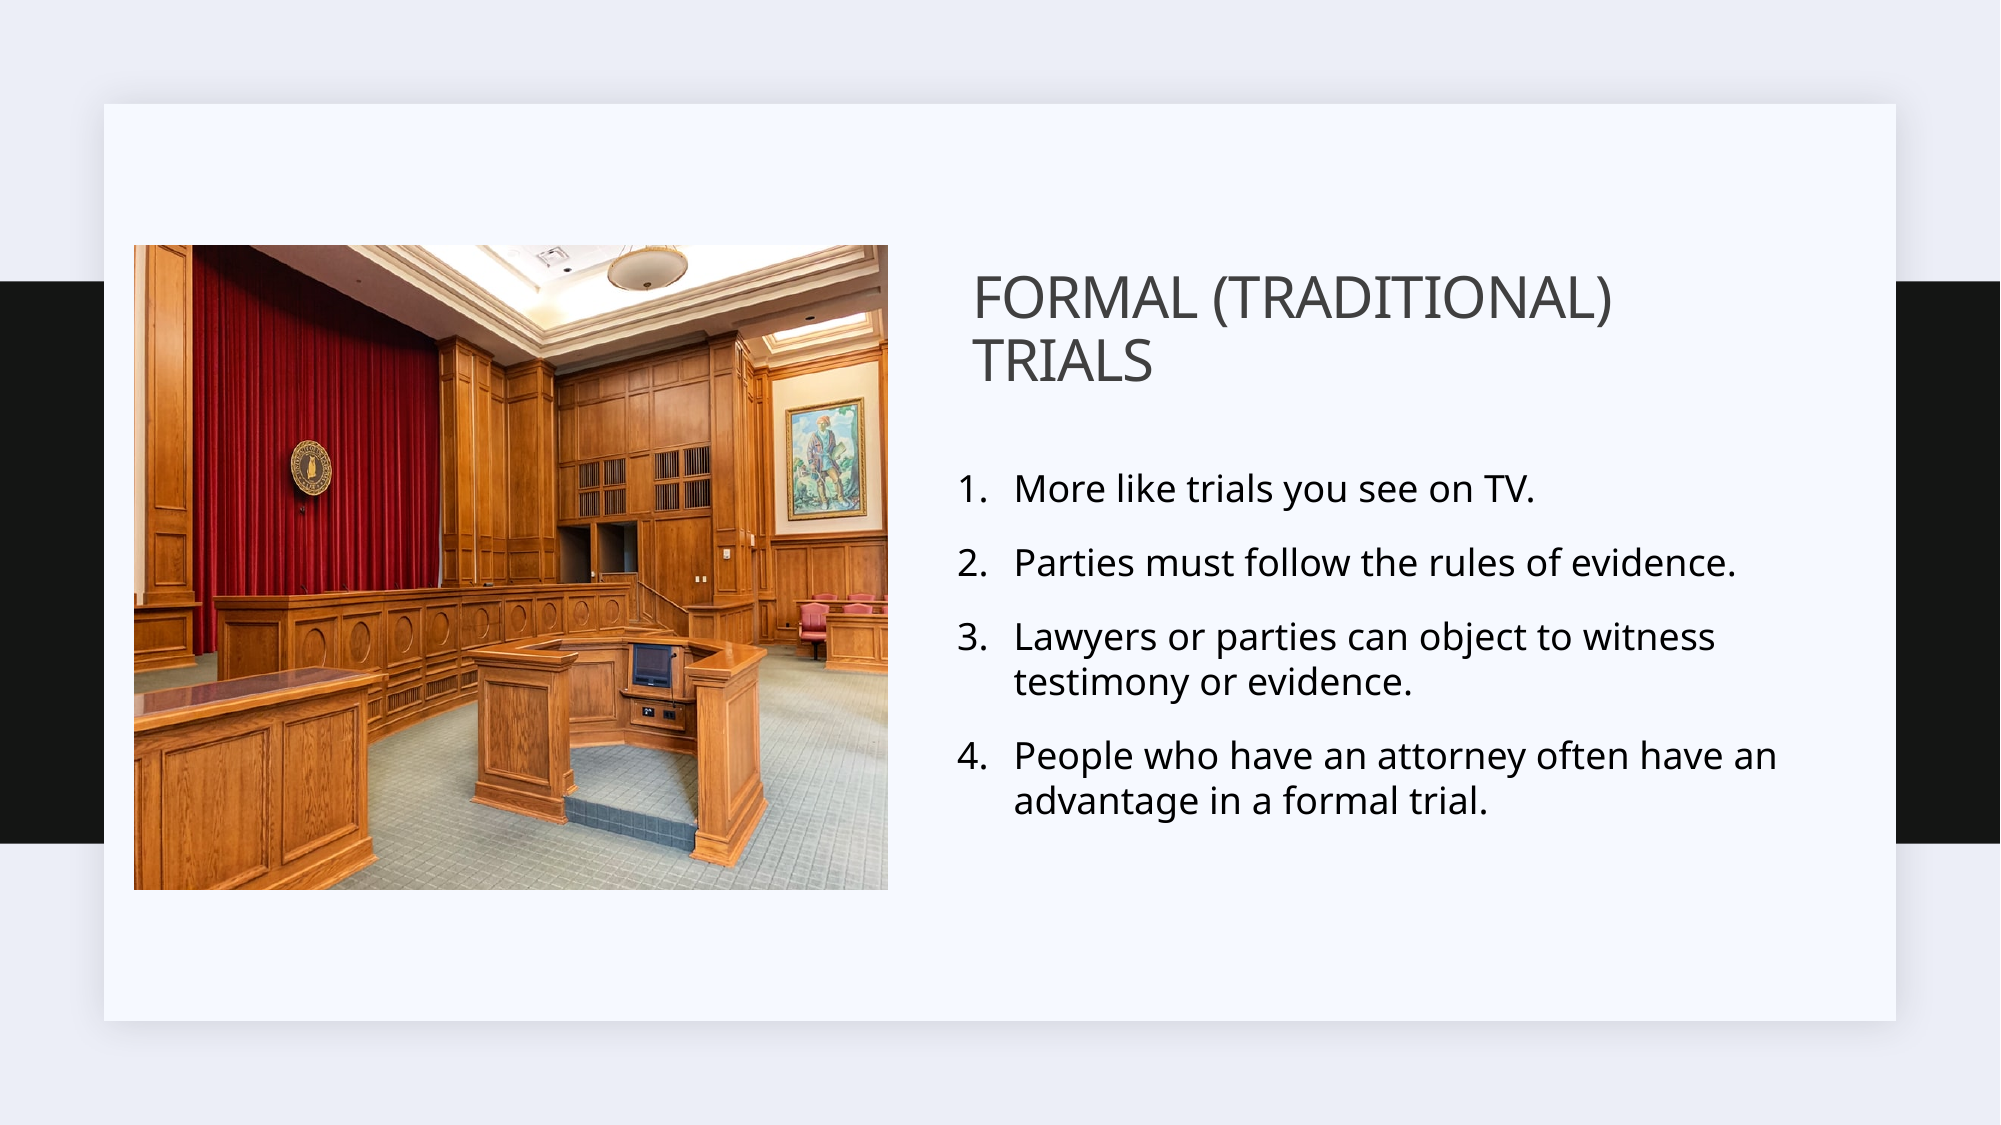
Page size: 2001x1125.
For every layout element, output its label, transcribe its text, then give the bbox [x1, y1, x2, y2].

title FORMAL (TRADITIONAL) TRIALS [957, 245, 1773, 417]
list More like trials you see on TV. Parties must follow the rules of evidence. Lawyers or parties can object to witness testimony or evidence. People who have an attorney often have an advantage in a formal trial. [957, 457, 1783, 931]
picture [133, 244, 888, 891]
